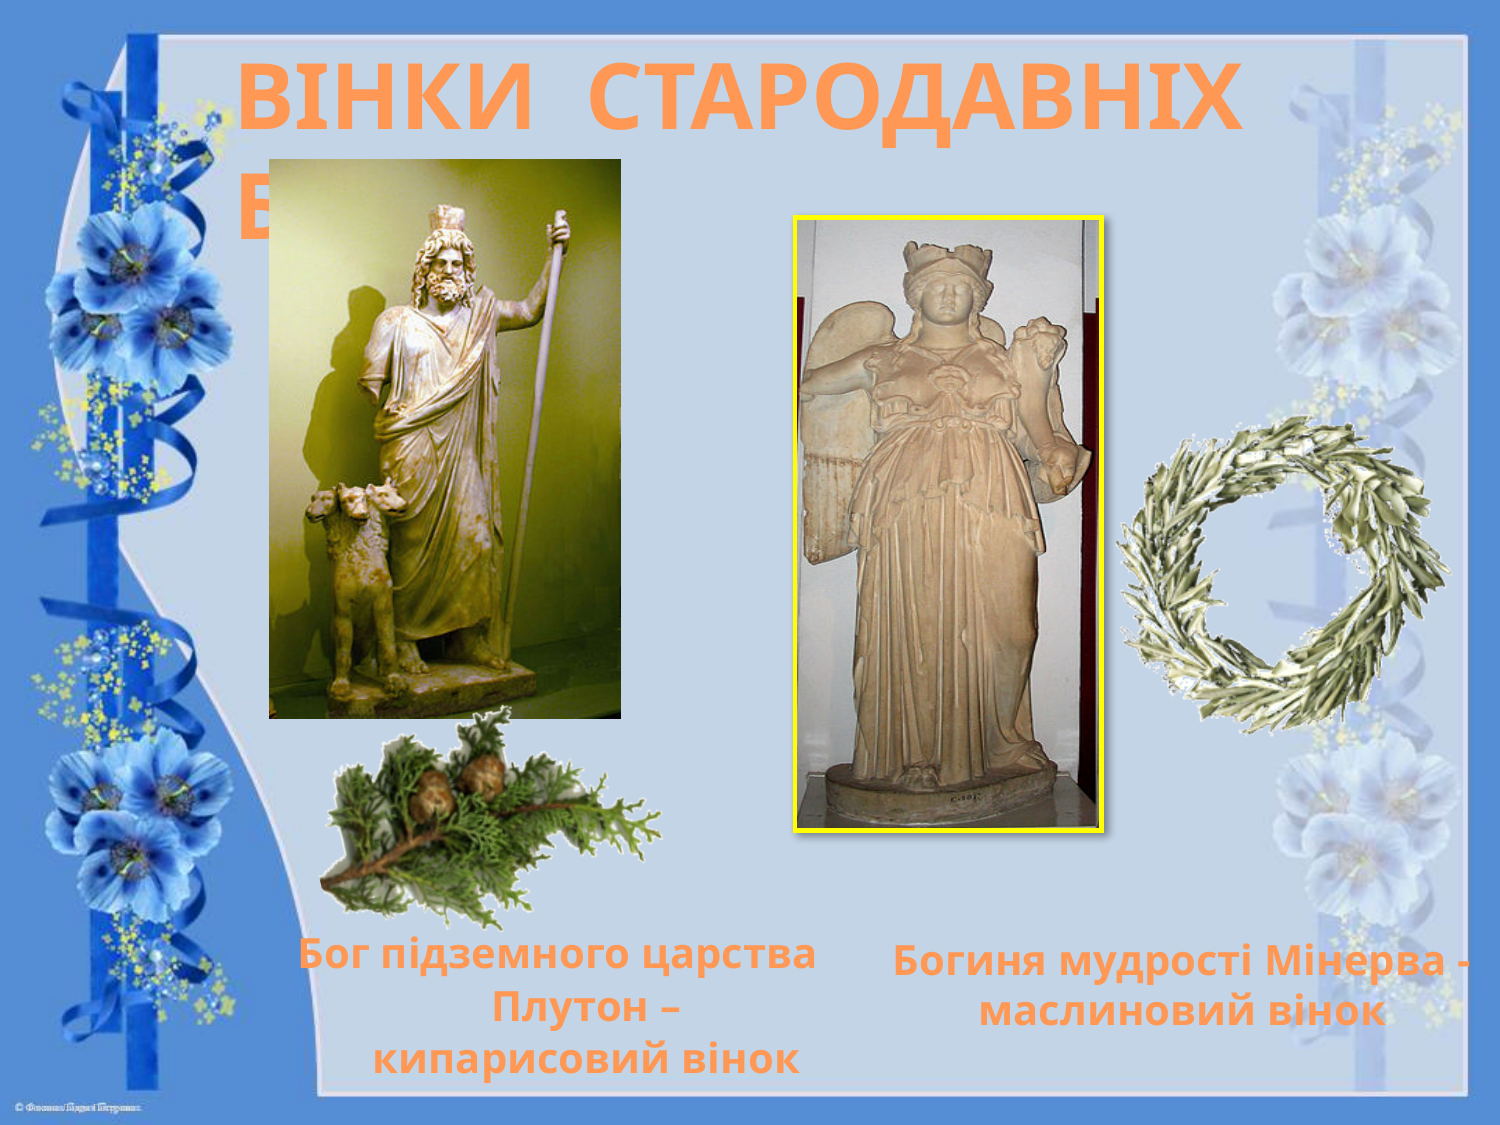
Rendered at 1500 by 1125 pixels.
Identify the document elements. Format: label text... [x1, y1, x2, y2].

text_box Бог підземного царства Плутон – кипарисовий вінок [274, 916, 842, 1071]
text_box Богиня мудрості Мінерва - маслиновий вінок [864, 897, 1500, 1071]
text_box ВІНКИ СТАРОДАВНІХ БОГІВ [218, 30, 1471, 146]
picture [0, 0, 1500, 1125]
